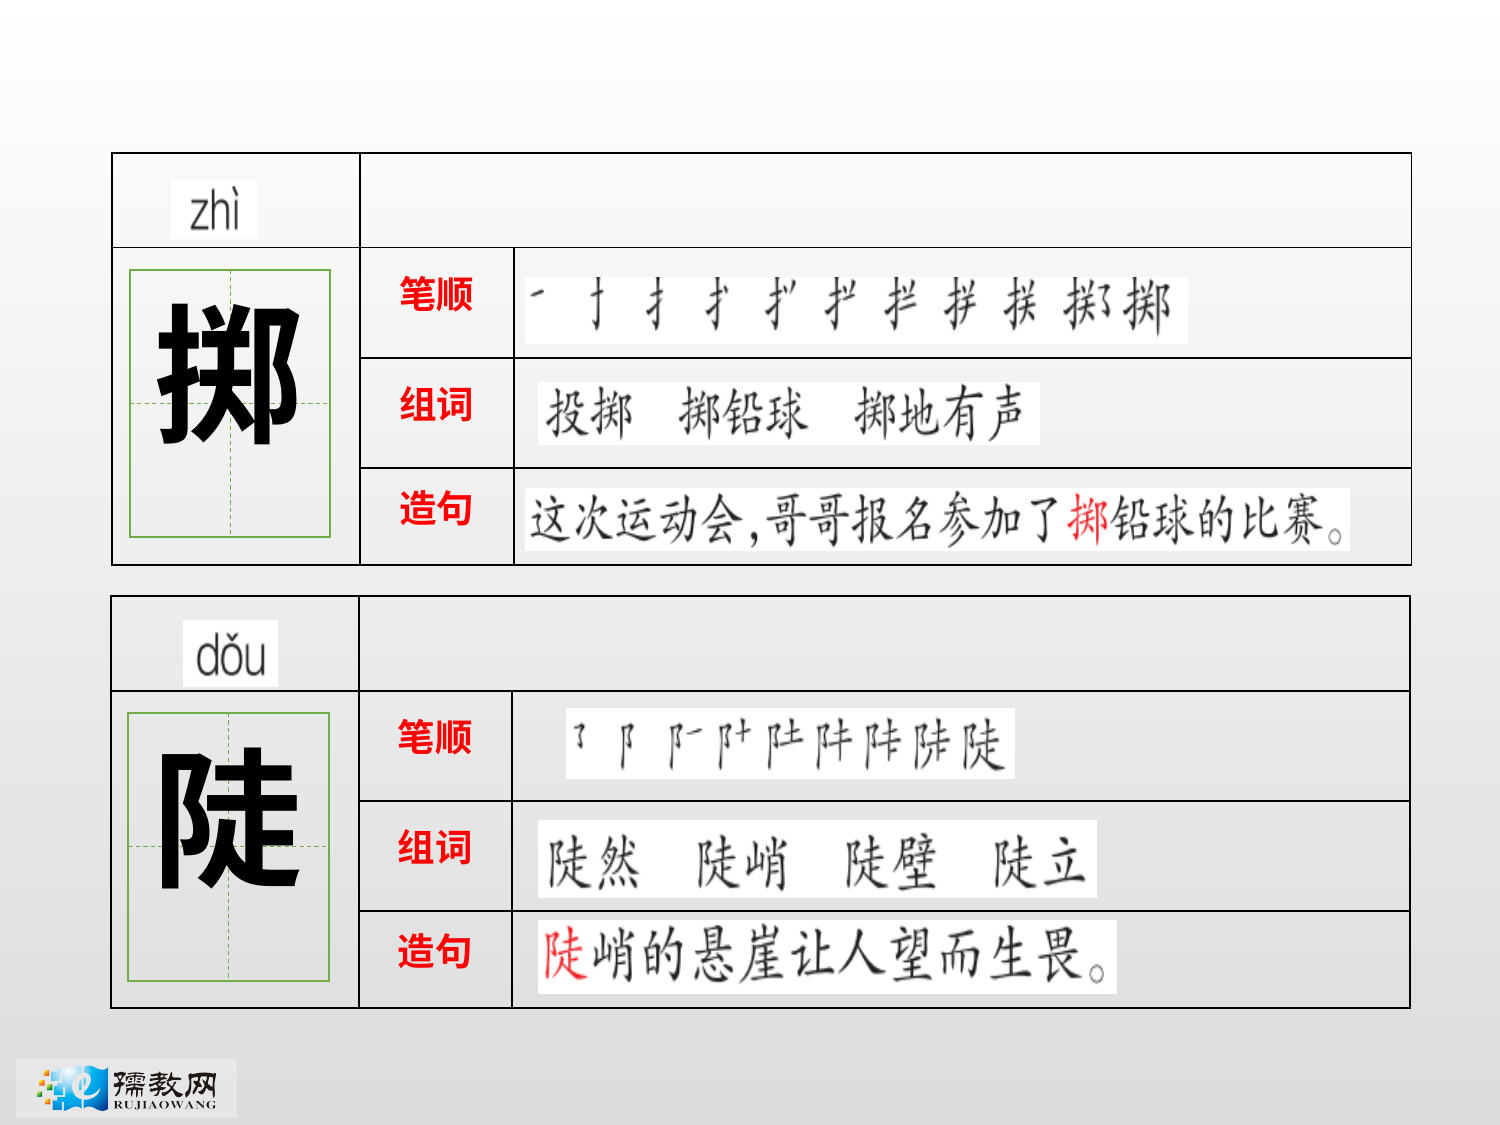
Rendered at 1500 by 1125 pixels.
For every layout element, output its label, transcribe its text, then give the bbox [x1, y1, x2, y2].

picture [16, 1059, 237, 1118]
table_cell [361, 359, 513, 467]
table_cell [360, 692, 511, 800]
table_cell [515, 469, 1411, 564]
table_cell [513, 912, 1409, 1007]
table_cell [113, 248, 359, 564]
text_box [128, 712, 330, 981]
table_header [360, 597, 1409, 690]
table_cell [360, 912, 511, 1007]
picture [538, 920, 1117, 994]
picture [525, 277, 1188, 344]
text_box 造句 [384, 477, 490, 538]
text_box 造句 [382, 920, 488, 981]
text_box 组词 [382, 816, 488, 877]
table_cell [112, 692, 358, 1007]
table_cell [515, 248, 1411, 357]
text_box 笔顺 [382, 706, 488, 767]
table_header [361, 154, 1411, 247]
table_cell [360, 802, 511, 910]
table_cell [515, 359, 1411, 467]
picture [538, 382, 1040, 445]
table_cell [513, 802, 1409, 910]
picture [525, 488, 1350, 551]
picture [566, 708, 1015, 779]
table_header [113, 154, 359, 247]
picture [538, 820, 1097, 898]
table_cell [513, 692, 1409, 800]
picture [183, 620, 278, 687]
picture [171, 180, 257, 239]
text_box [129, 269, 331, 538]
table_cell [361, 248, 513, 357]
table_header [112, 597, 358, 690]
table_cell [361, 469, 513, 564]
text_box 组词 [384, 373, 490, 434]
text_box 笔顺 [384, 263, 490, 323]
